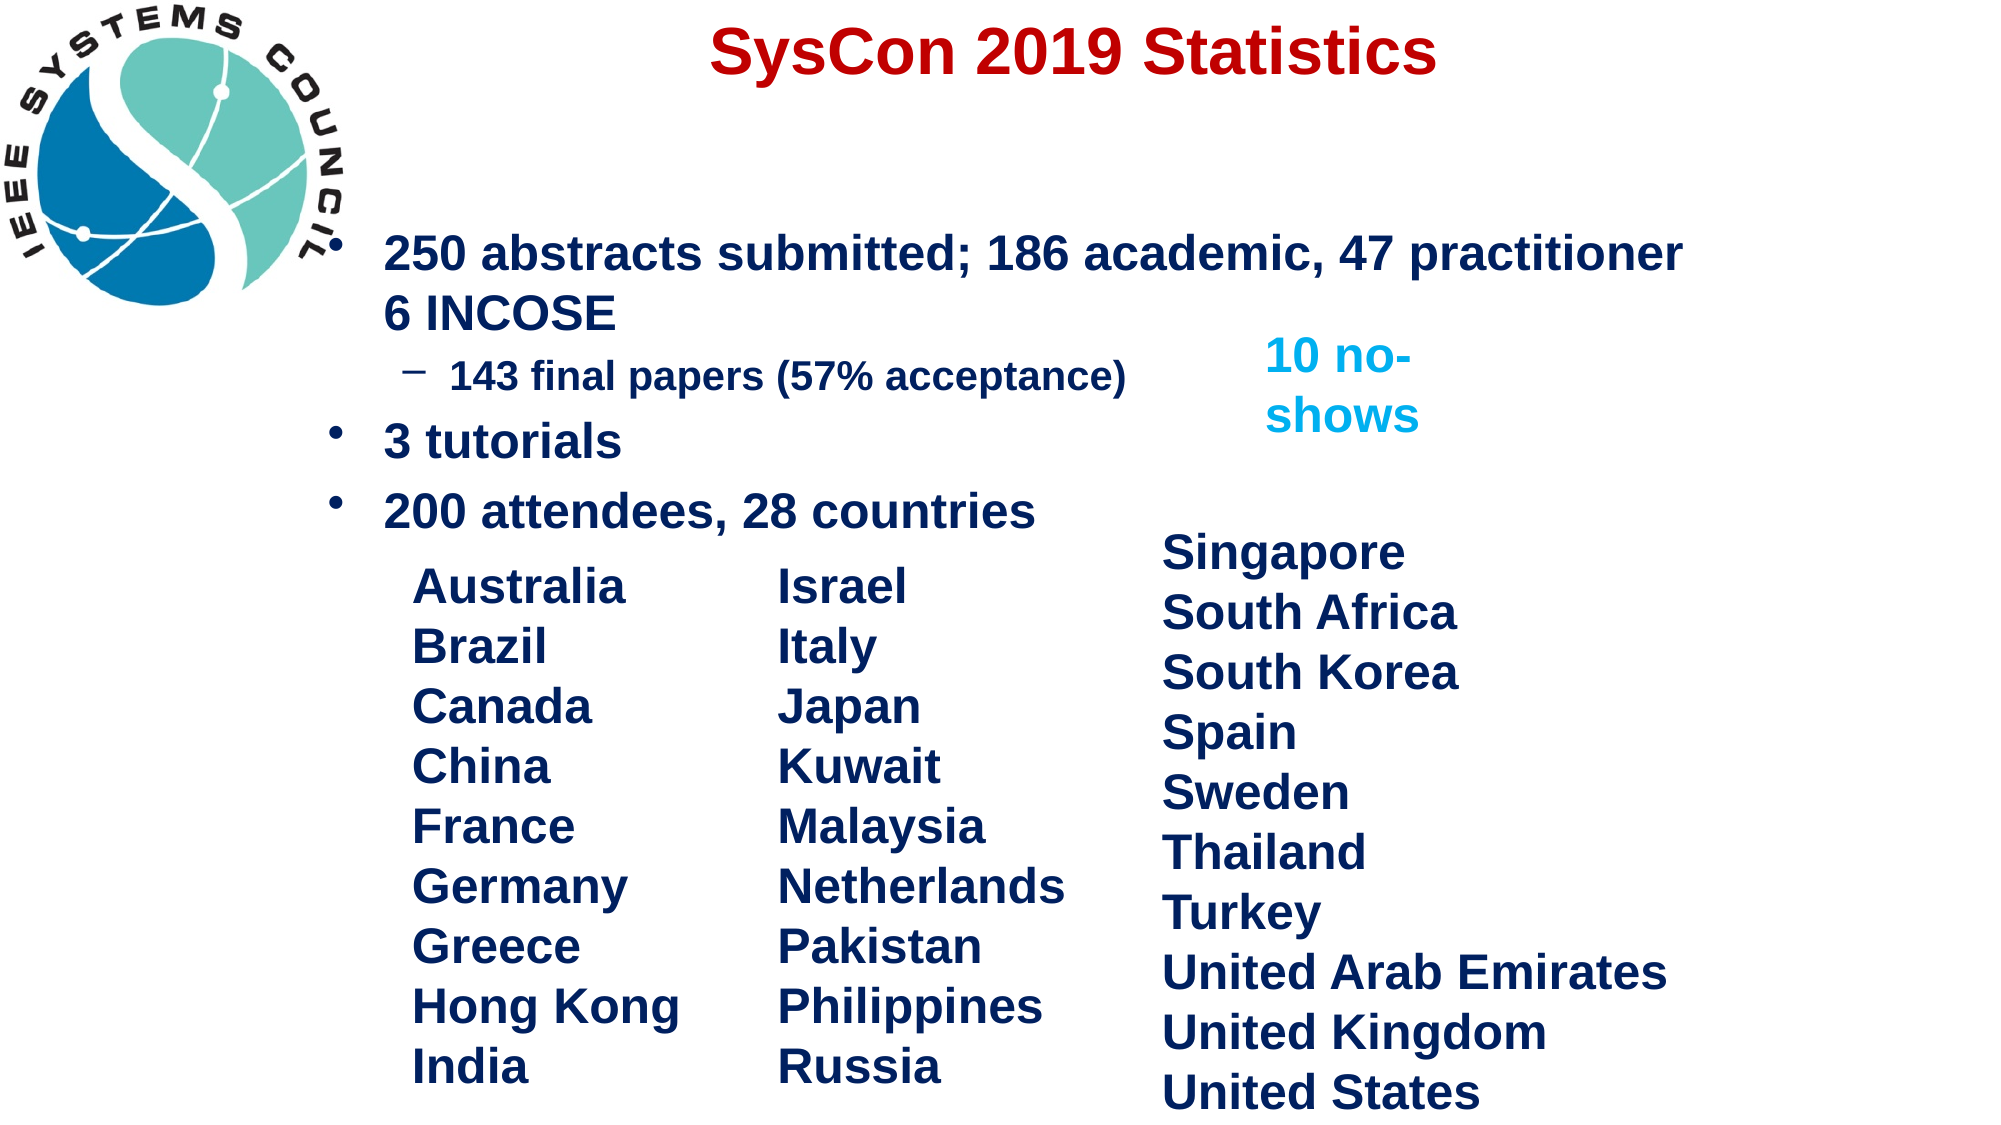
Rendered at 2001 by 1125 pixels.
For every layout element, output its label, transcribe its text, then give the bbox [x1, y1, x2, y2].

text_box Australia Brazil Canada China France Germany Greece Hong Kong India [397, 546, 710, 1125]
text_box Singapore South Africa South Korea Spain Sweden Thailand Turkey United Arab Emirates United Kingdom United States [1147, 512, 1723, 1125]
text_box Israel Italy Japan Kuwait Malaysia Netherlands Pakistan Philippines Russia [762, 546, 1147, 1102]
list 250 abstracts submitted; 186 academic, 47 practitioner 6 INCOSE 143 final papers (57% acceptance) 3 tutorials 200 attendees, 28 countries [312, 213, 1725, 426]
text_box 10 no-shows [1250, 315, 1450, 450]
picture [0, 0, 350, 313]
title SysCon 2019 Statistics [398, 0, 1749, 188]
